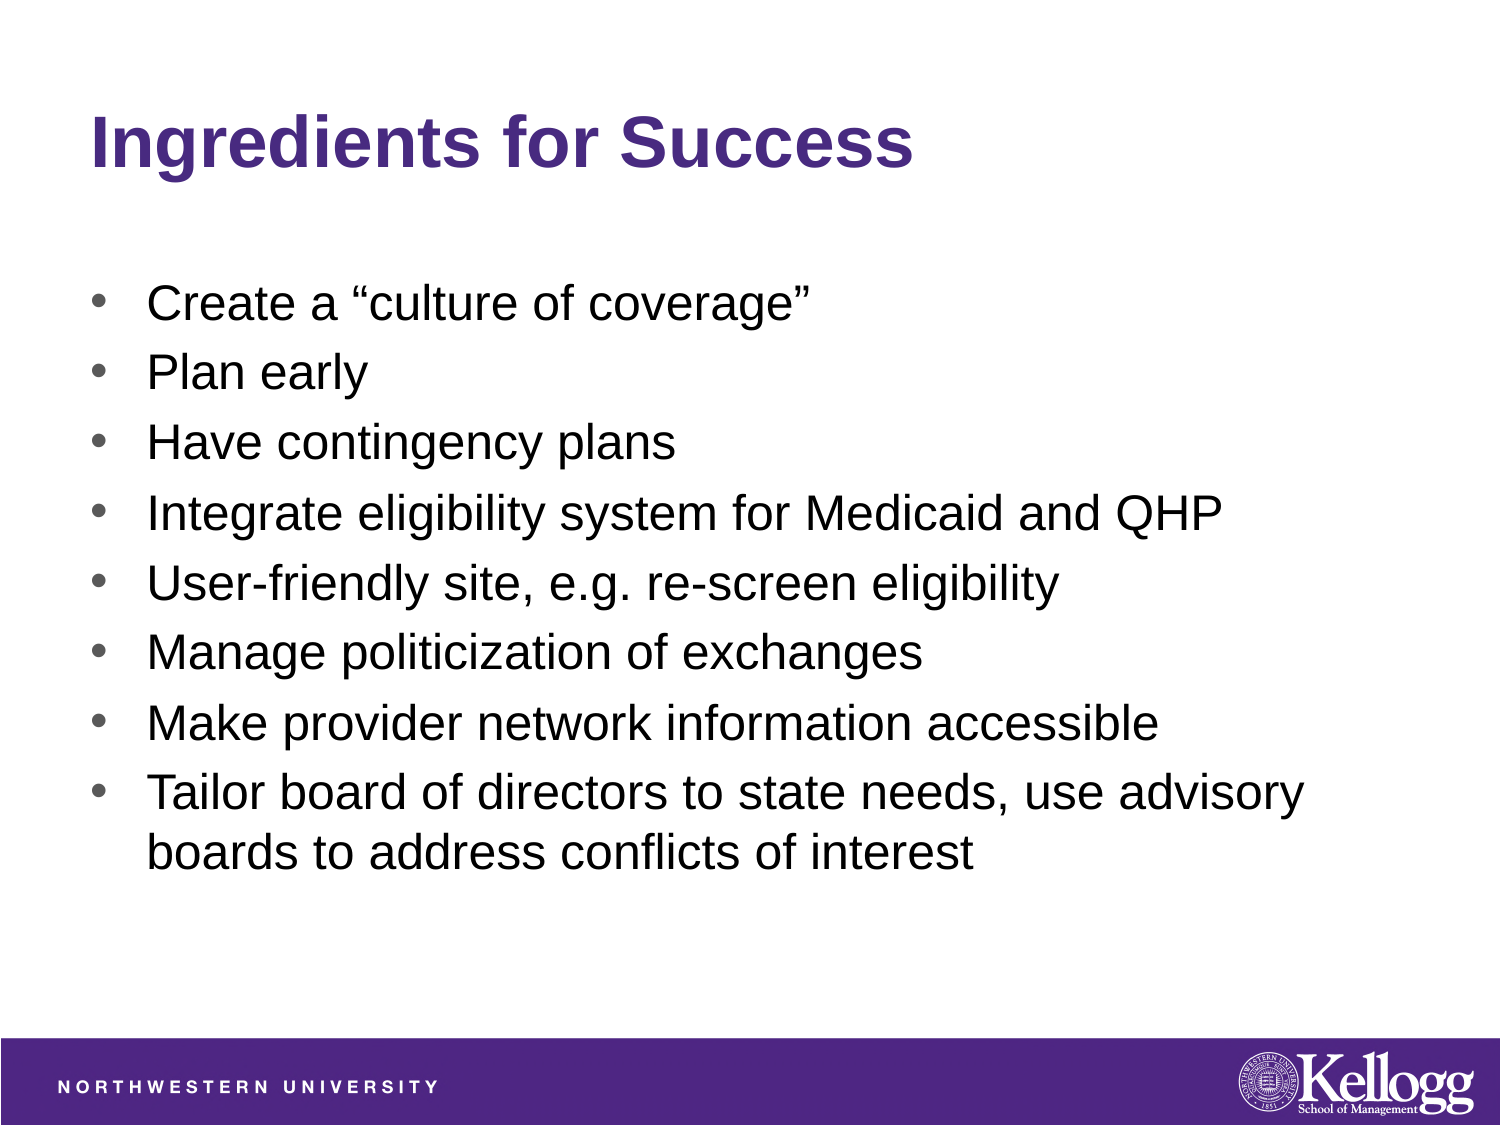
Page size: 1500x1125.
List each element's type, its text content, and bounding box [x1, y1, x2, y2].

picture [1, 1037, 1500, 1125]
title Ingredients for Success [75, 45, 1425, 233]
list Create a “culture of coverage” Plan early Have contingency plans Integrate eligibility system for Medicaid and QHP User-friendly site, e.g. re-screen eligibility Manage politicization of exchanges Make provider network information accessible Tailor board of directors to state needs, use advisory boards to address conflicts of interest [75, 262, 1425, 1005]
